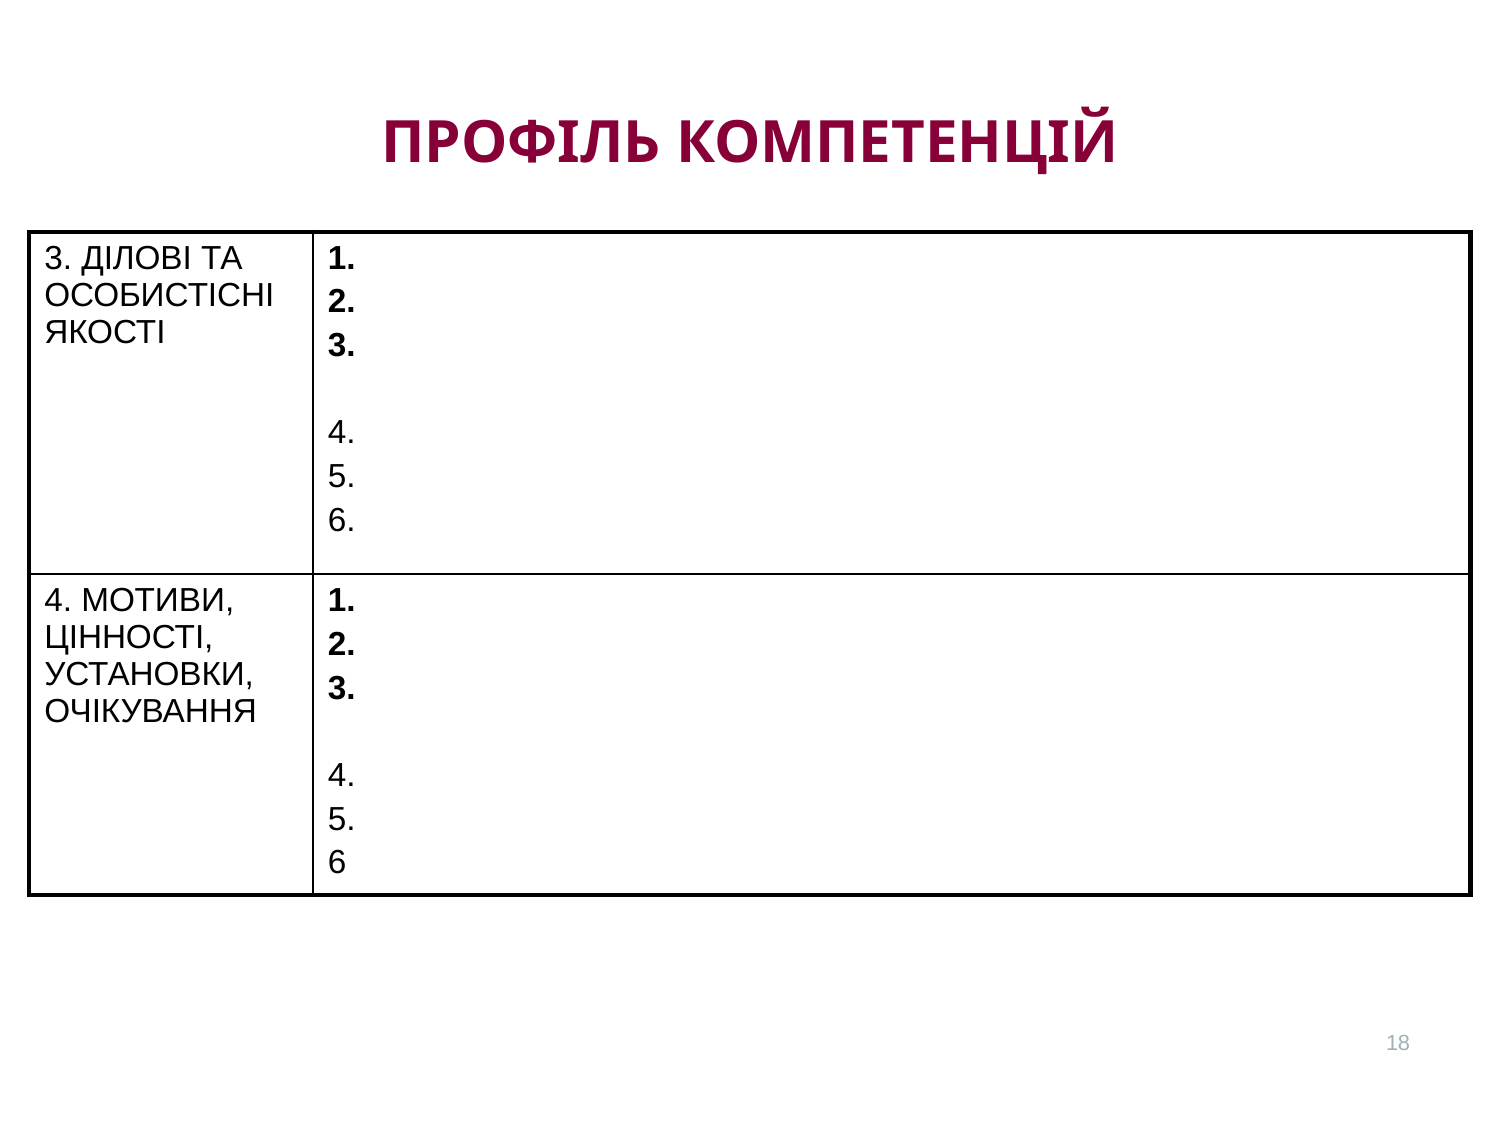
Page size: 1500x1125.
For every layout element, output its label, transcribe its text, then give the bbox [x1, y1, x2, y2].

slide_number 18 [1074, 1011, 1425, 1072]
table_header 1. 2. 3. 4. 5. 6. [314, 234, 1468, 573]
table_header 3. ДІЛОВІ ТА ОСОБИСТІСНІ ЯКОСТІ [31, 234, 312, 573]
table_cell 4. МОТИВИ, ЦІННОСТІ, УСТАНОВКИ, ОЧІКУВАННЯ [31, 575, 312, 893]
table_cell 1. 2. 3. 4. 5. 6 [314, 575, 1468, 893]
title ПРОФІЛЬ КОМПЕТЕНЦІЙ [74, 44, 1426, 230]
